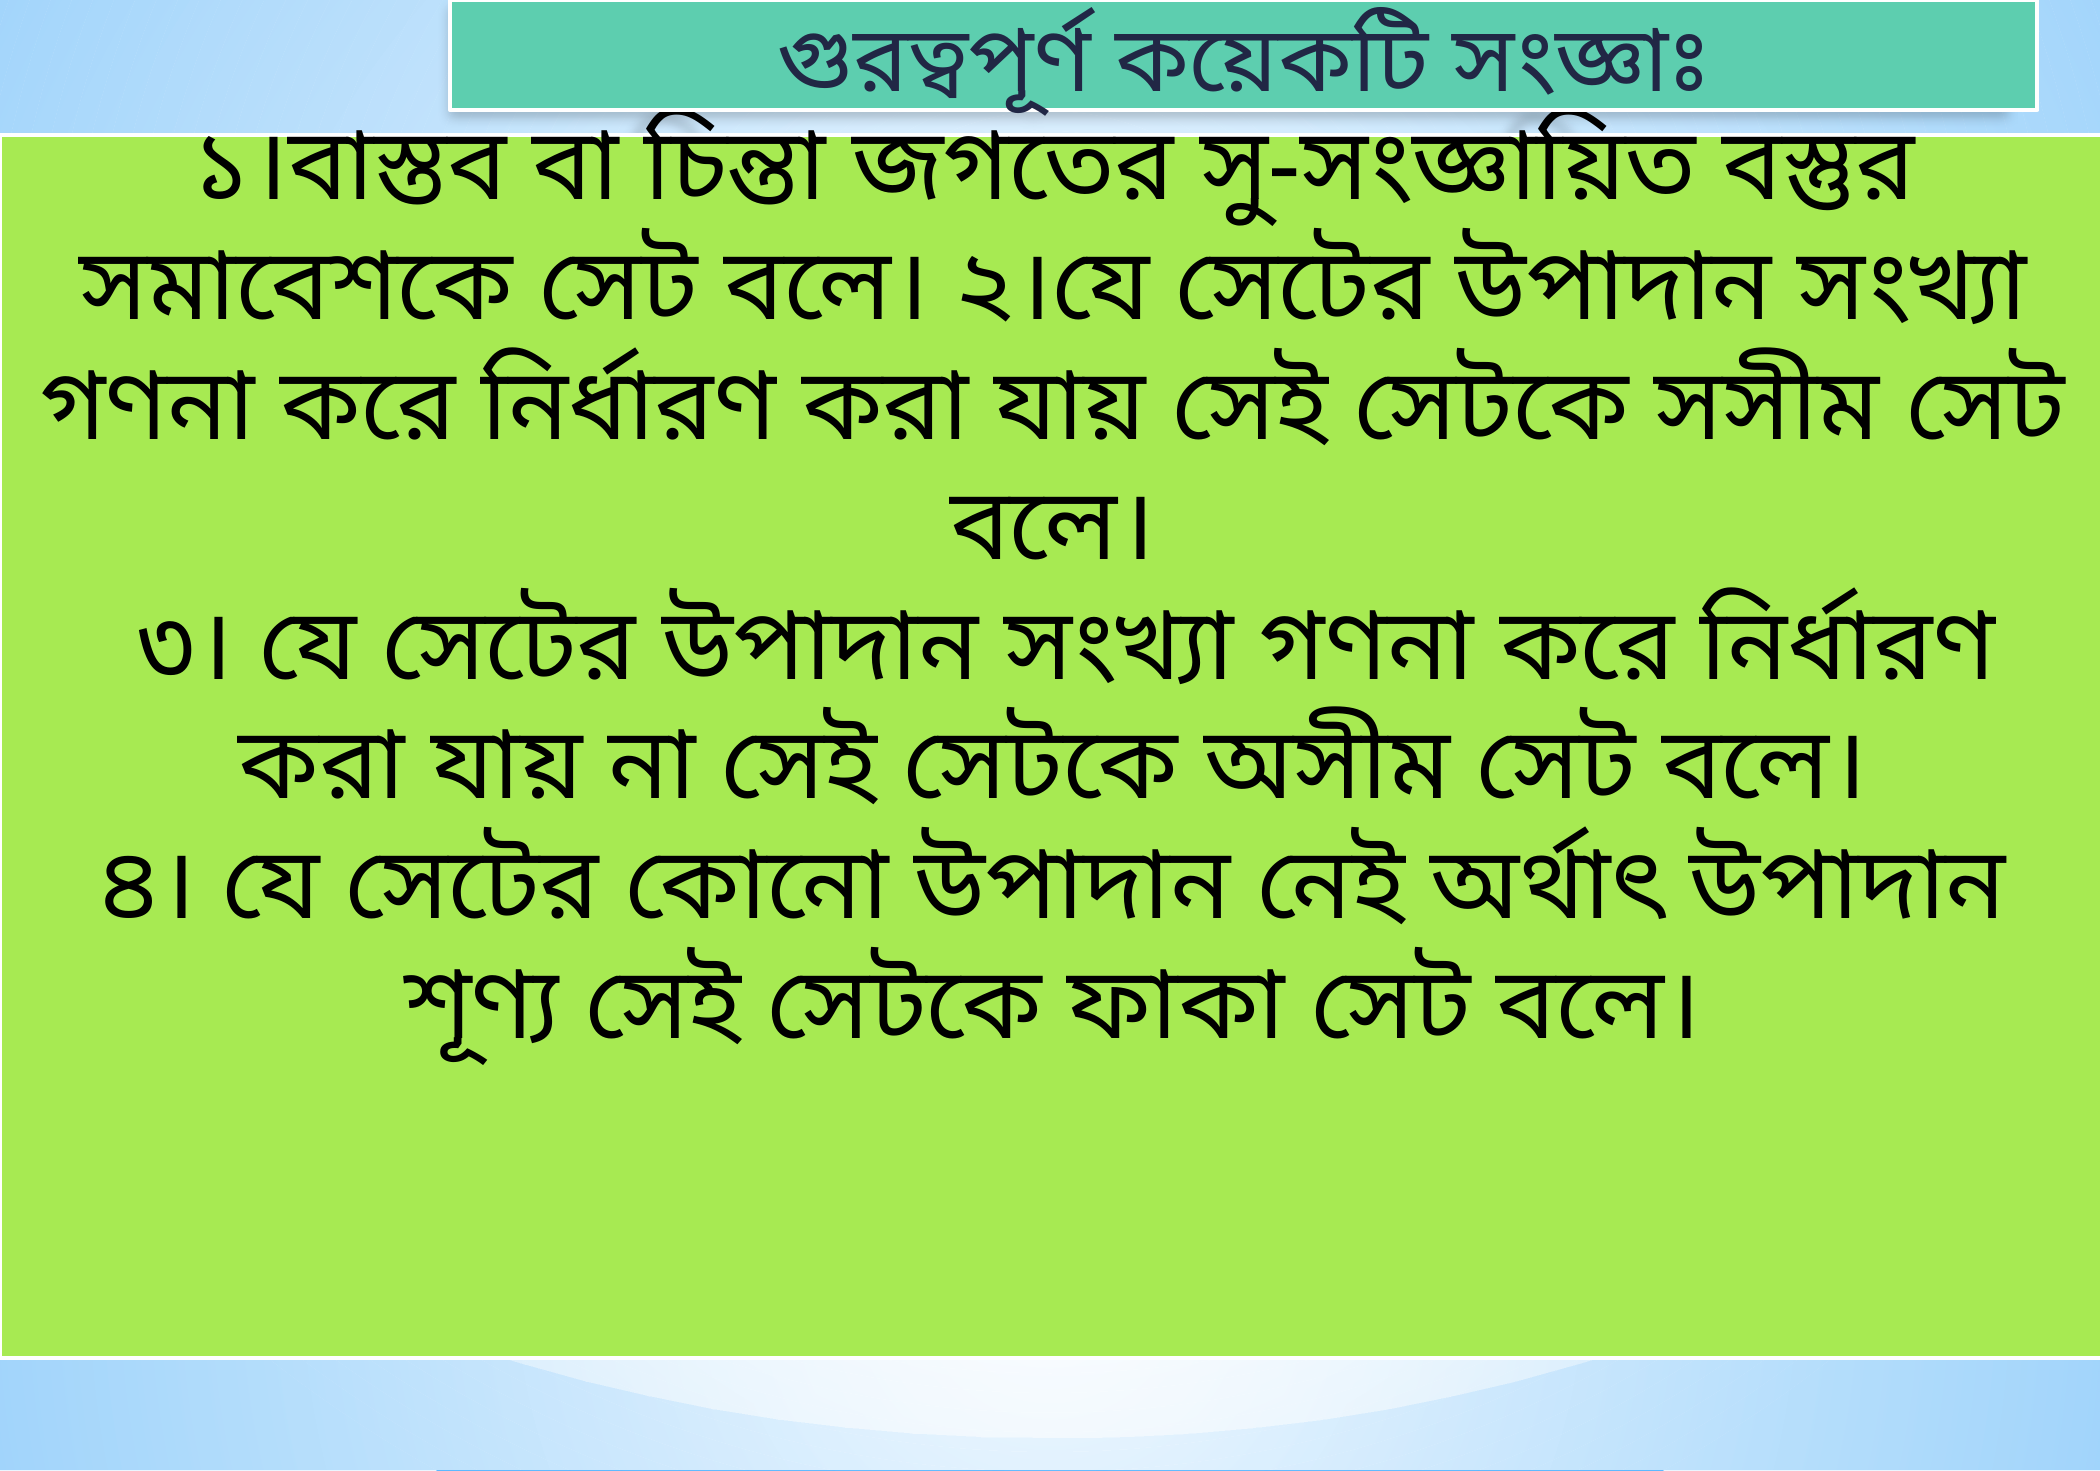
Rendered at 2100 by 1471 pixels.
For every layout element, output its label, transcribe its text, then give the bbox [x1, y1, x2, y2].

text_box গুরত্বপূর্ণ কয়েকটি সংজ্ঞাঃ [448, 0, 2039, 112]
text_box ১।বাস্তব বা চিন্তা জগতের সু-সংজ্ঞায়িত বস্তুর সমাবেশকে সেট বলে। ২।যে সেটের উপাদান সংখ্যা গণনা করে নির্ধারণ করা যায় সেই সেটকে সসীম সেট বলে। ৩। যে সেটের উপাদান সংখ্যা গণনা করে নির্ধারণ করা যায় না সেই সেটকে অসীম সেট বলে। ৪। যে সেটের কোনো উপাদান নেই অর্থাৎ উপাদান শূণ্য সেই সেটকে ফাকা সেট বলে। [0, 133, 2100, 1360]
